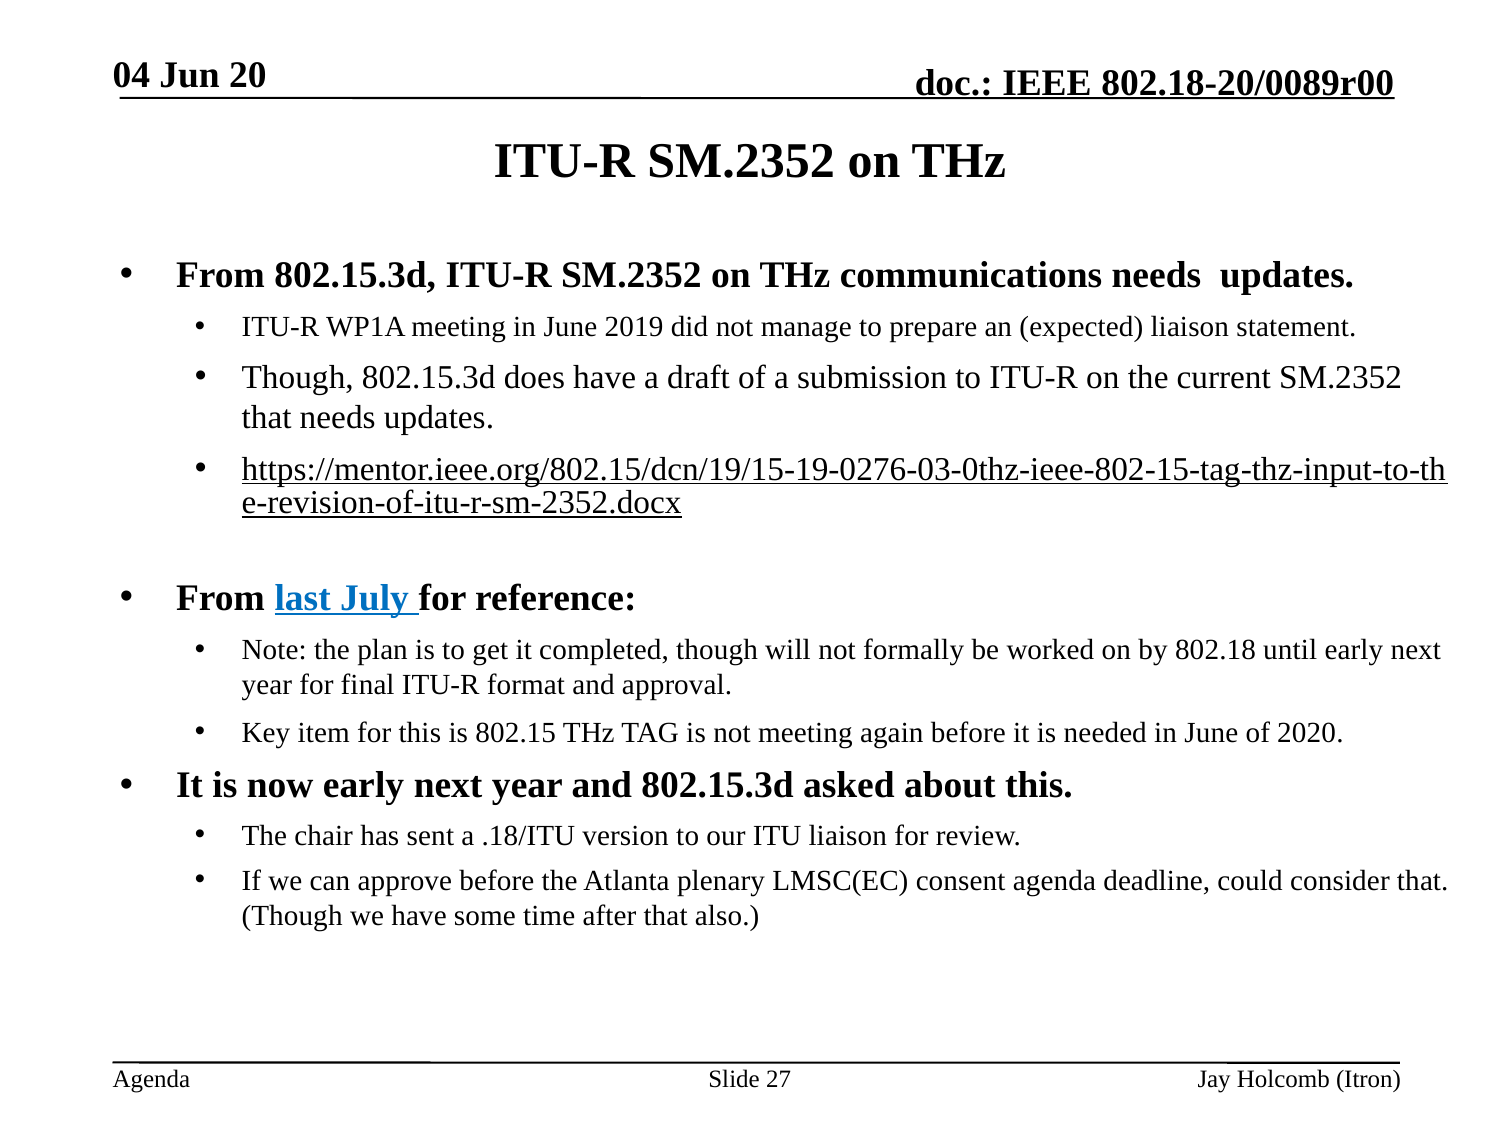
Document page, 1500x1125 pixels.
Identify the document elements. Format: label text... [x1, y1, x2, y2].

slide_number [112, 49, 488, 95]
footer Jay Holcomb (Itron) [878, 1061, 1402, 1093]
list From 802.15.3d, ITU-R SM.2352 on THz communications needs updates. ITU-R WP1A meeting in June 2019 did not manage to prepare an (expected) liaison statement. Though, 802.15.3d does have a draft of a submission to ITU-R on the current SM.2352 that needs updates. https://mentor.ieee.org/802.15/dcn/19/15-19-0276-03-0thz-ieee-802-15-tag-thz-input-to-the-revision-of-itu-r-sm-2352.docx From last July for reference: Note: the plan is to get it completed, though will not formally be worked on by 802.18 until early next year for final ITU-R format and approval. Key item for this is 802.15 THz TAG is not meeting again before it is needed in June of 2020. It is now early next year and 802.15.3d asked about this. The chair has sent a .18/ITU version to our ITU liaison for review. If we can approve before the Atlanta plenary LMSC(EC) consent agenda deadline, could consider that. (Though we have some time after that also.) [104, 174, 1476, 1063]
title ITU-R SM.2352 on THz [112, 100, 1388, 174]
slide_number Slide 27 [699, 1061, 800, 1123]
